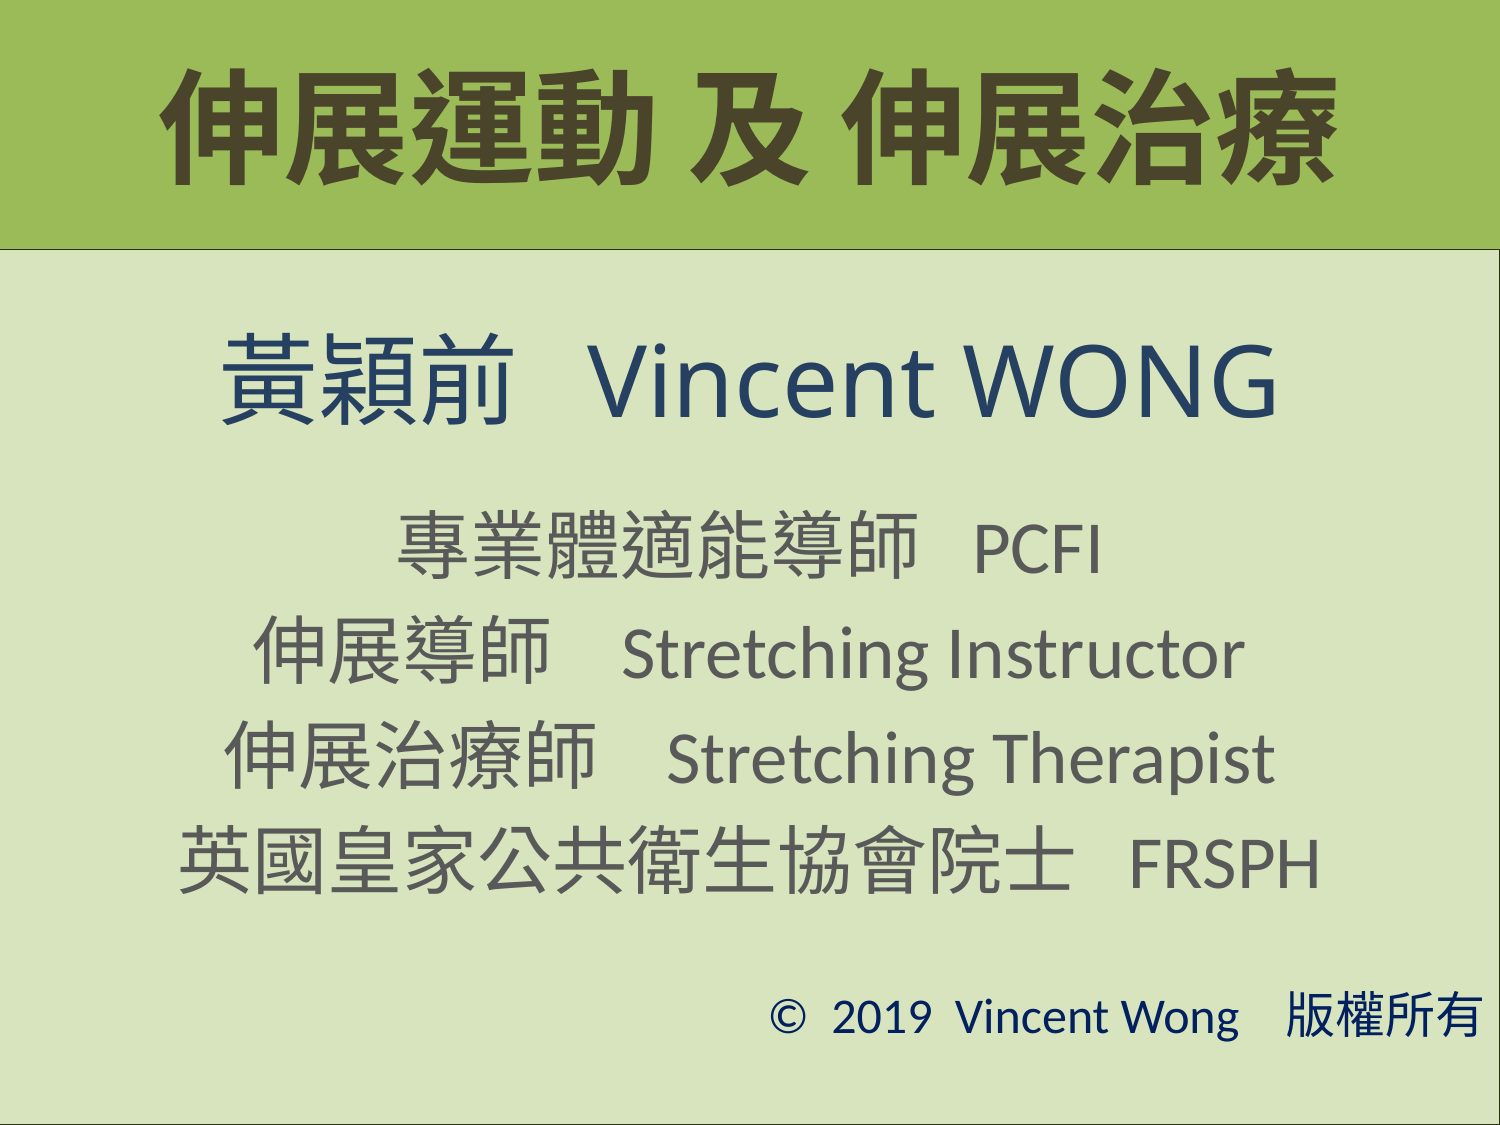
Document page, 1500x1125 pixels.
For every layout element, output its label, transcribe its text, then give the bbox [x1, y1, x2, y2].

title 伸展運動 及 伸展治療 [0, 0, 1500, 249]
text_box 黃穎前 Vincent WONG 專業體適能導師 PCFI 伸展導師 Stretching Instructor 伸展治療師 Stretching Therapist 英國皇家公共衛生協會院士 FRSPH © 2019 Vincent Wong 版權所有 [0, 249, 1500, 1125]
